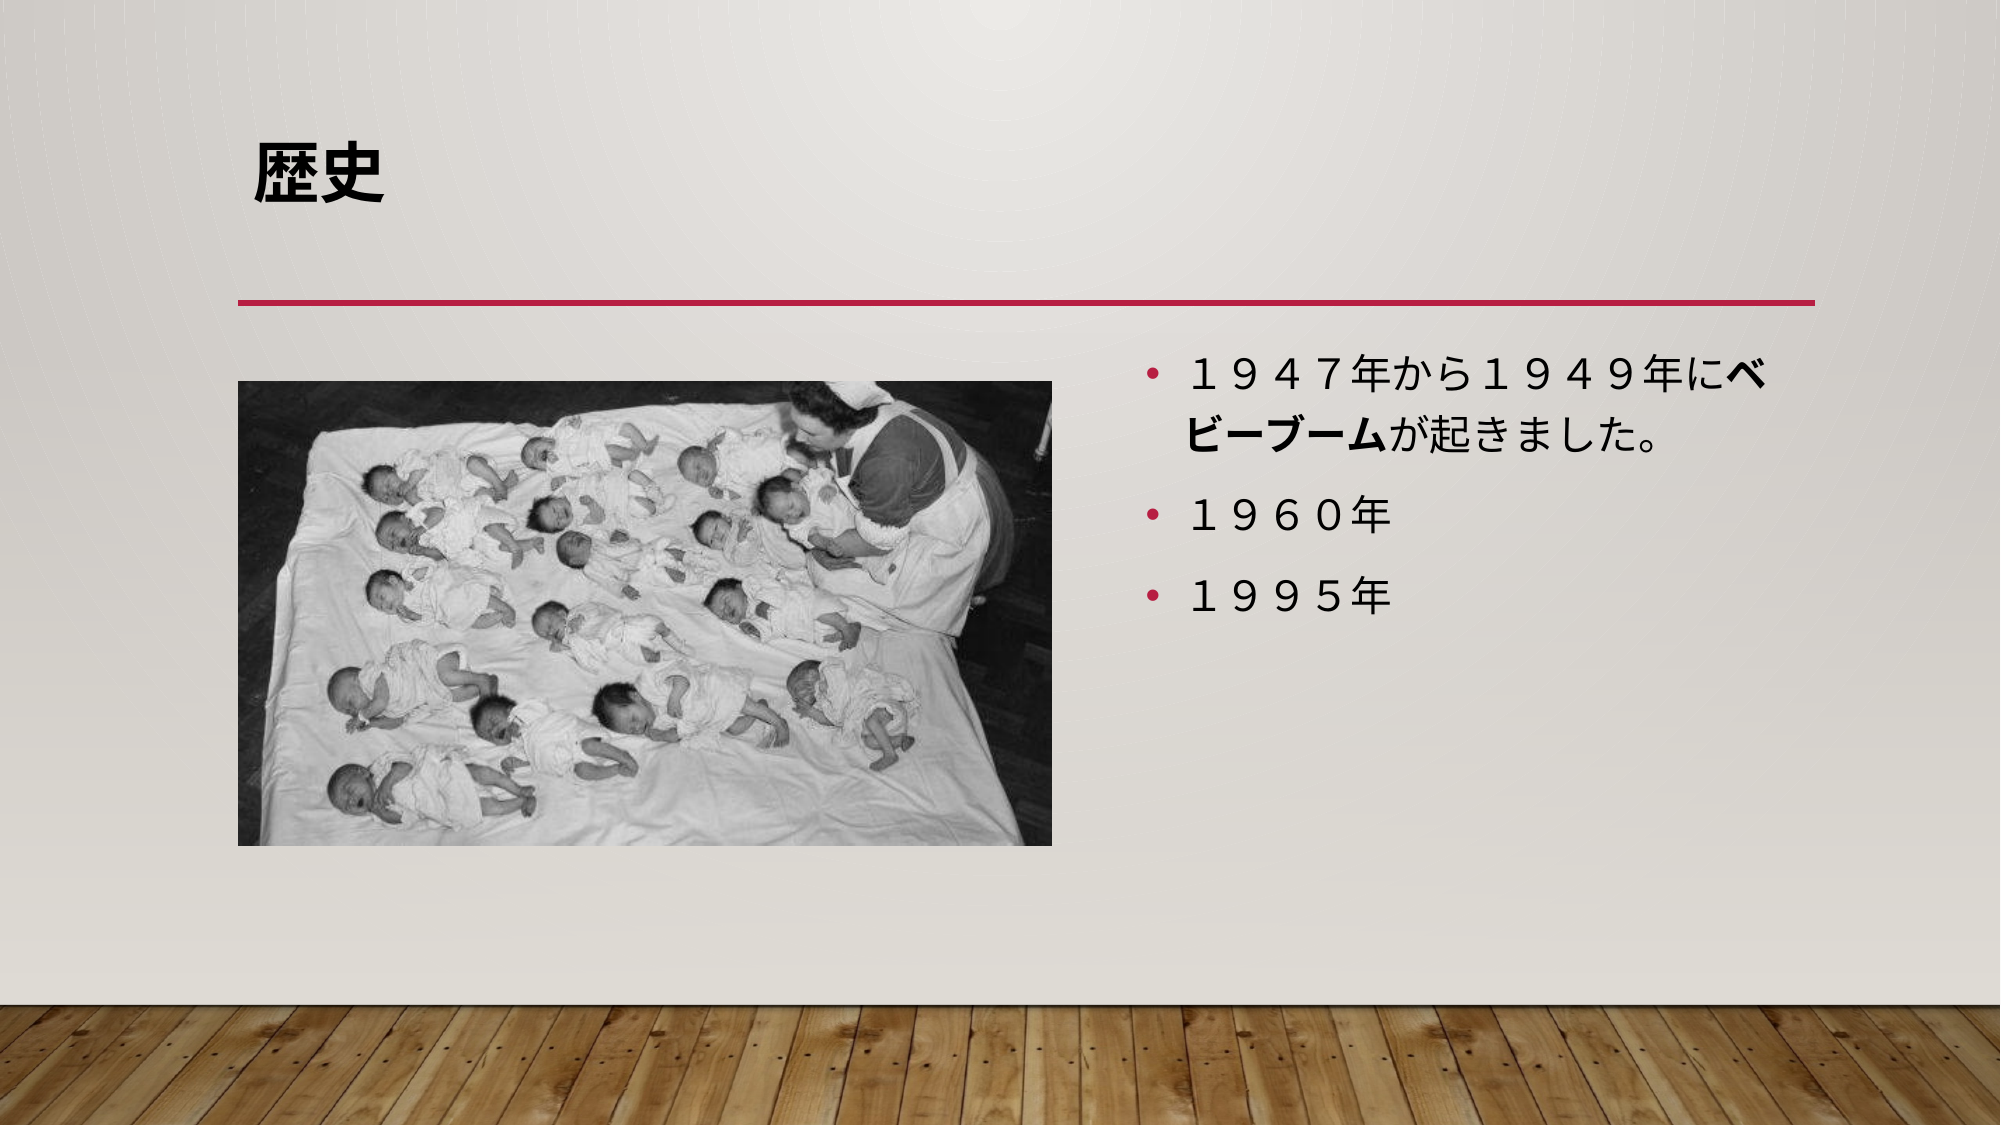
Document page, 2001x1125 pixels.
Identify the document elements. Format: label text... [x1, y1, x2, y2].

picture [237, 381, 1053, 846]
list １９４７年から１９４９年にベビーブームが起きました。 １９６０年 １９９５年 [1130, 330, 1814, 897]
picture [0, 1005, 2000, 1125]
title 歴史 [238, 131, 1814, 305]
